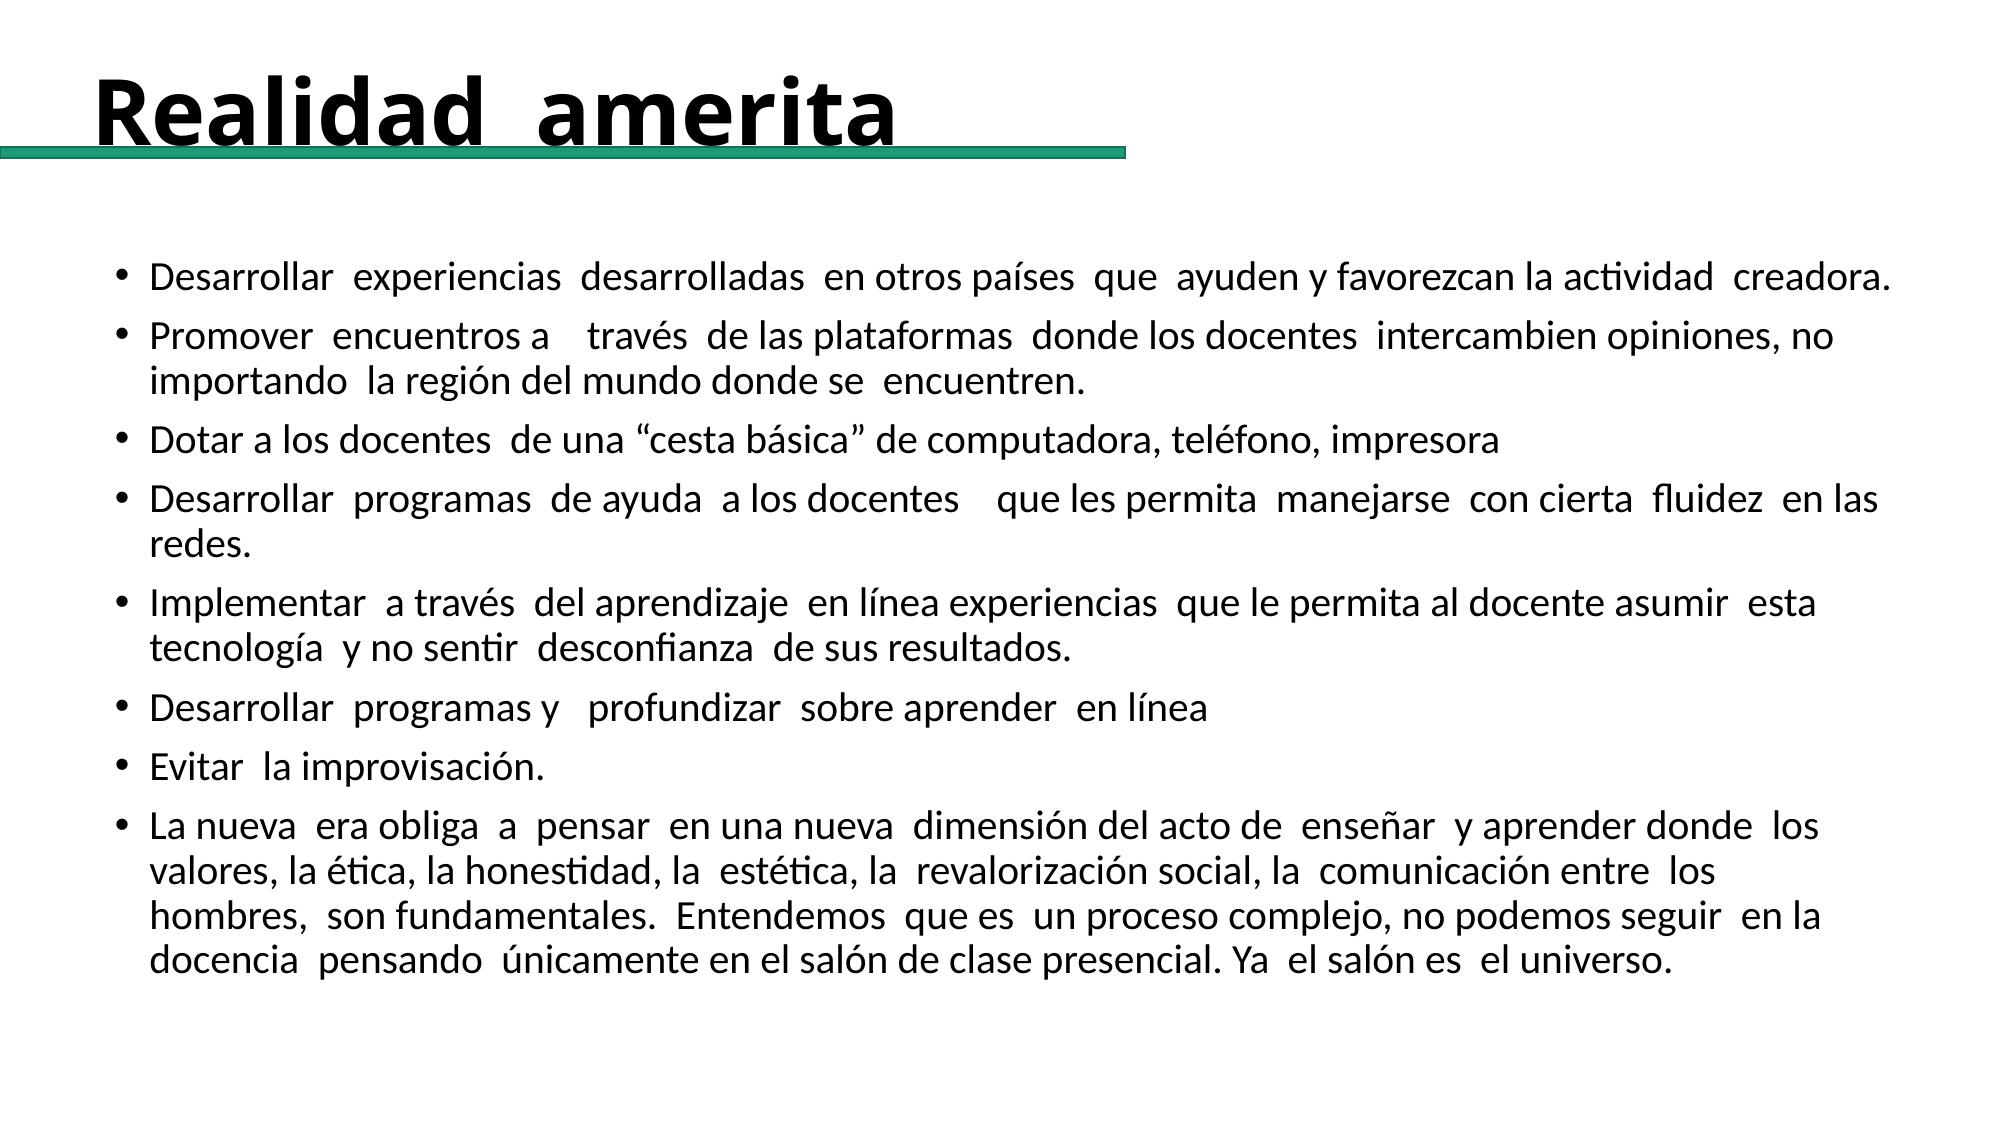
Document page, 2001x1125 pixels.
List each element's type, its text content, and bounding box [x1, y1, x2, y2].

title Realidad amerita [76, 47, 1976, 185]
list Desarrollar experiencias desarrolladas en otros países que ayuden y favorezcan la actividad creadora. Promover encuentros a través de las plataformas donde los docentes intercambien opiniones, no importando la región del mundo donde se encuentren. Dotar a los docentes de una “cesta básica” de computadora, teléfono, impresora Desarrollar programas de ayuda a los docentes que les permita manejarse con cierta fluidez en las redes. Implementar a través del aprendizaje en línea experiencias que le permita al docente asumir esta tecnología y no sentir desconfianza de sus resultados. Desarrollar programas y profundizar sobre aprender en línea Evitar la improvisación. La nueva era obliga a pensar en una nueva dimensión del acto de enseñar y aprender donde los valores, la ética, la honestidad, la estética, la revalorización social, la comunicación entre los hombres, son fundamentales. Entendemos que es un proceso complejo, no podemos seguir en la docencia pensando únicamente en el salón de clase presencial. Ya el salón es el universo. [99, 246, 1909, 1045]
text_box [0, 146, 1126, 159]
